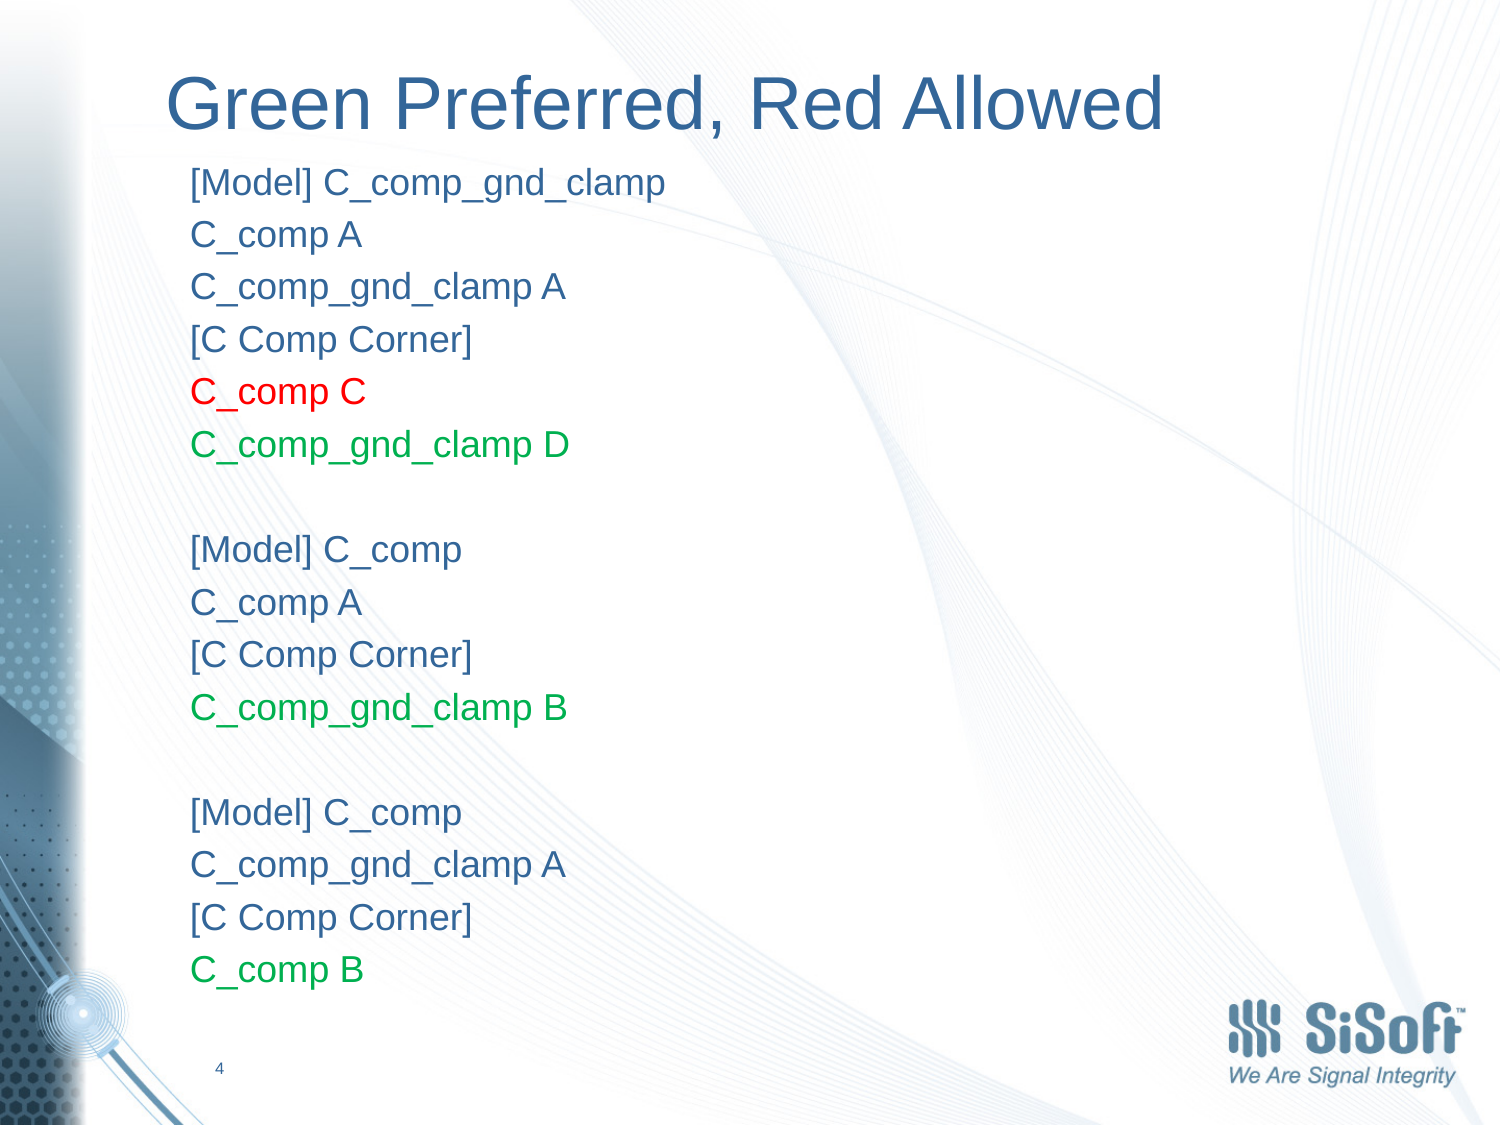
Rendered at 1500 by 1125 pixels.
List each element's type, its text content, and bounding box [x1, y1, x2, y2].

footer 4 [200, 1050, 975, 1104]
title Green Preferred, Red Allowed [150, 24, 1300, 175]
list [Model] C_comp_gnd_clamp C_comp A C_comp_gnd_clamp A [C Comp Corner] C_comp C C_comp_gnd_clamp D [Model] C_comp C_comp A [C Comp Corner] C_comp_gnd_clamp B [Model] C_comp C_comp_gnd_clamp A [C Comp Corner] C_comp B [174, 149, 1350, 1025]
picture [0, 0, 1500, 1125]
